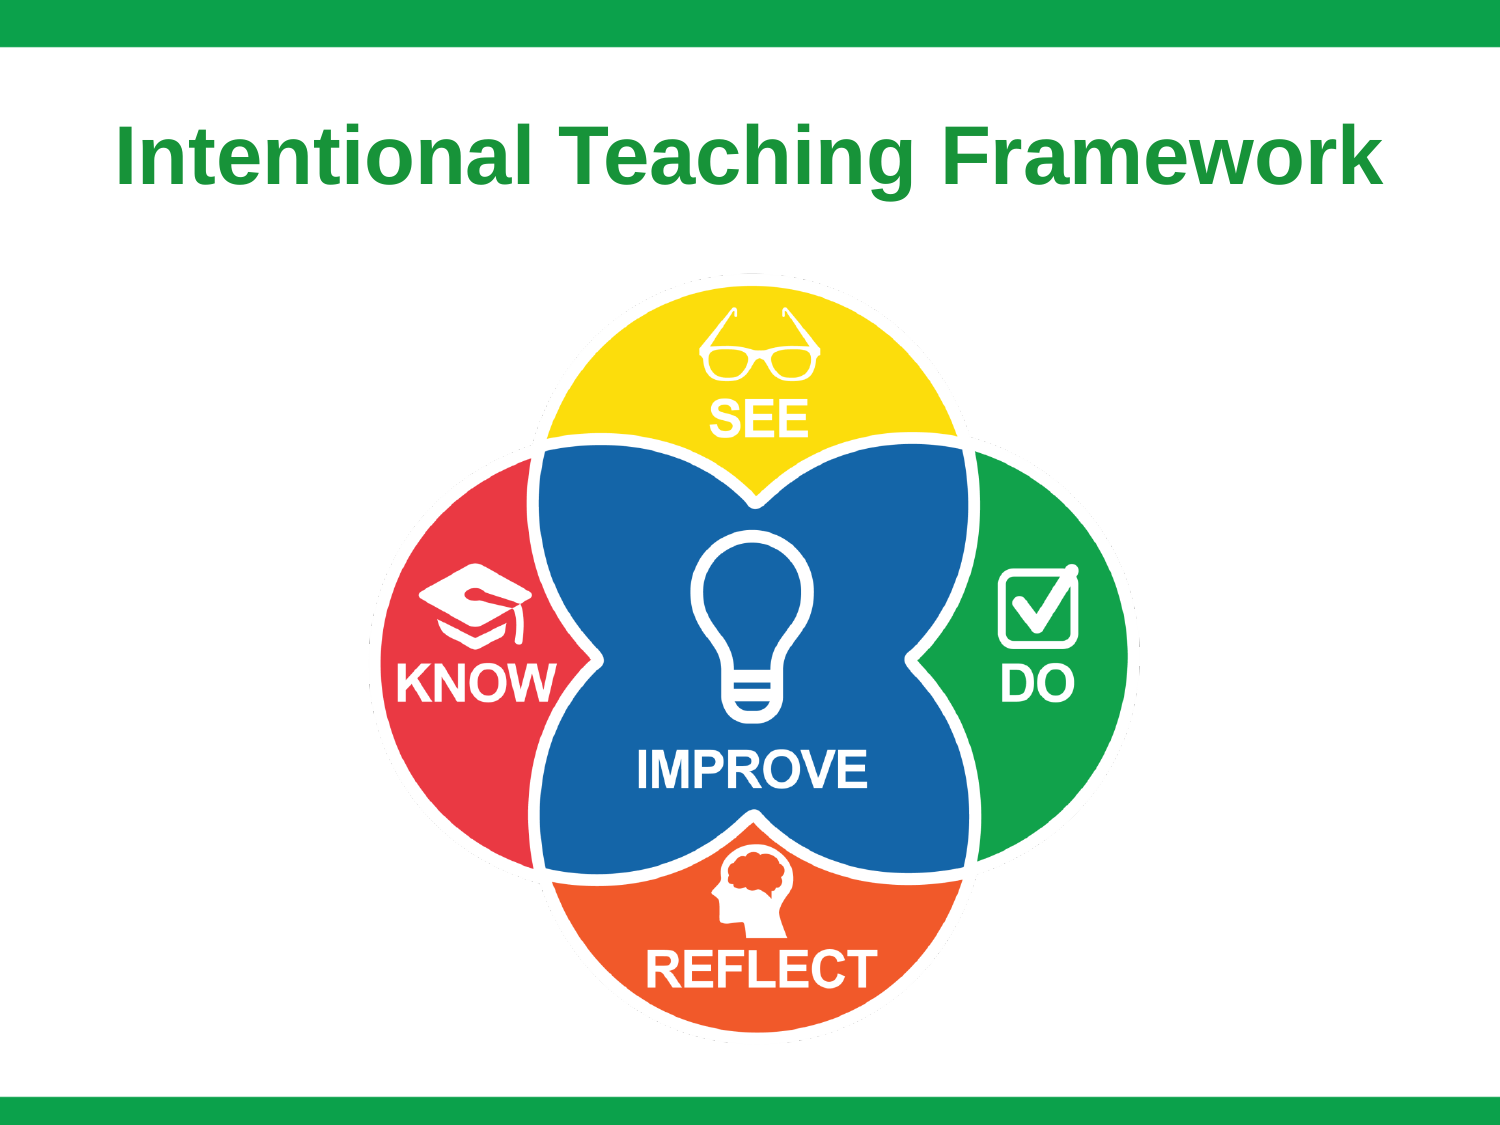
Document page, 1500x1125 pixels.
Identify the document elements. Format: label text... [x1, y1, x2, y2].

picture [0, 245, 1500, 1125]
title Intentional Teaching Framework [0, 57, 1500, 245]
picture [0, 0, 1500, 57]
